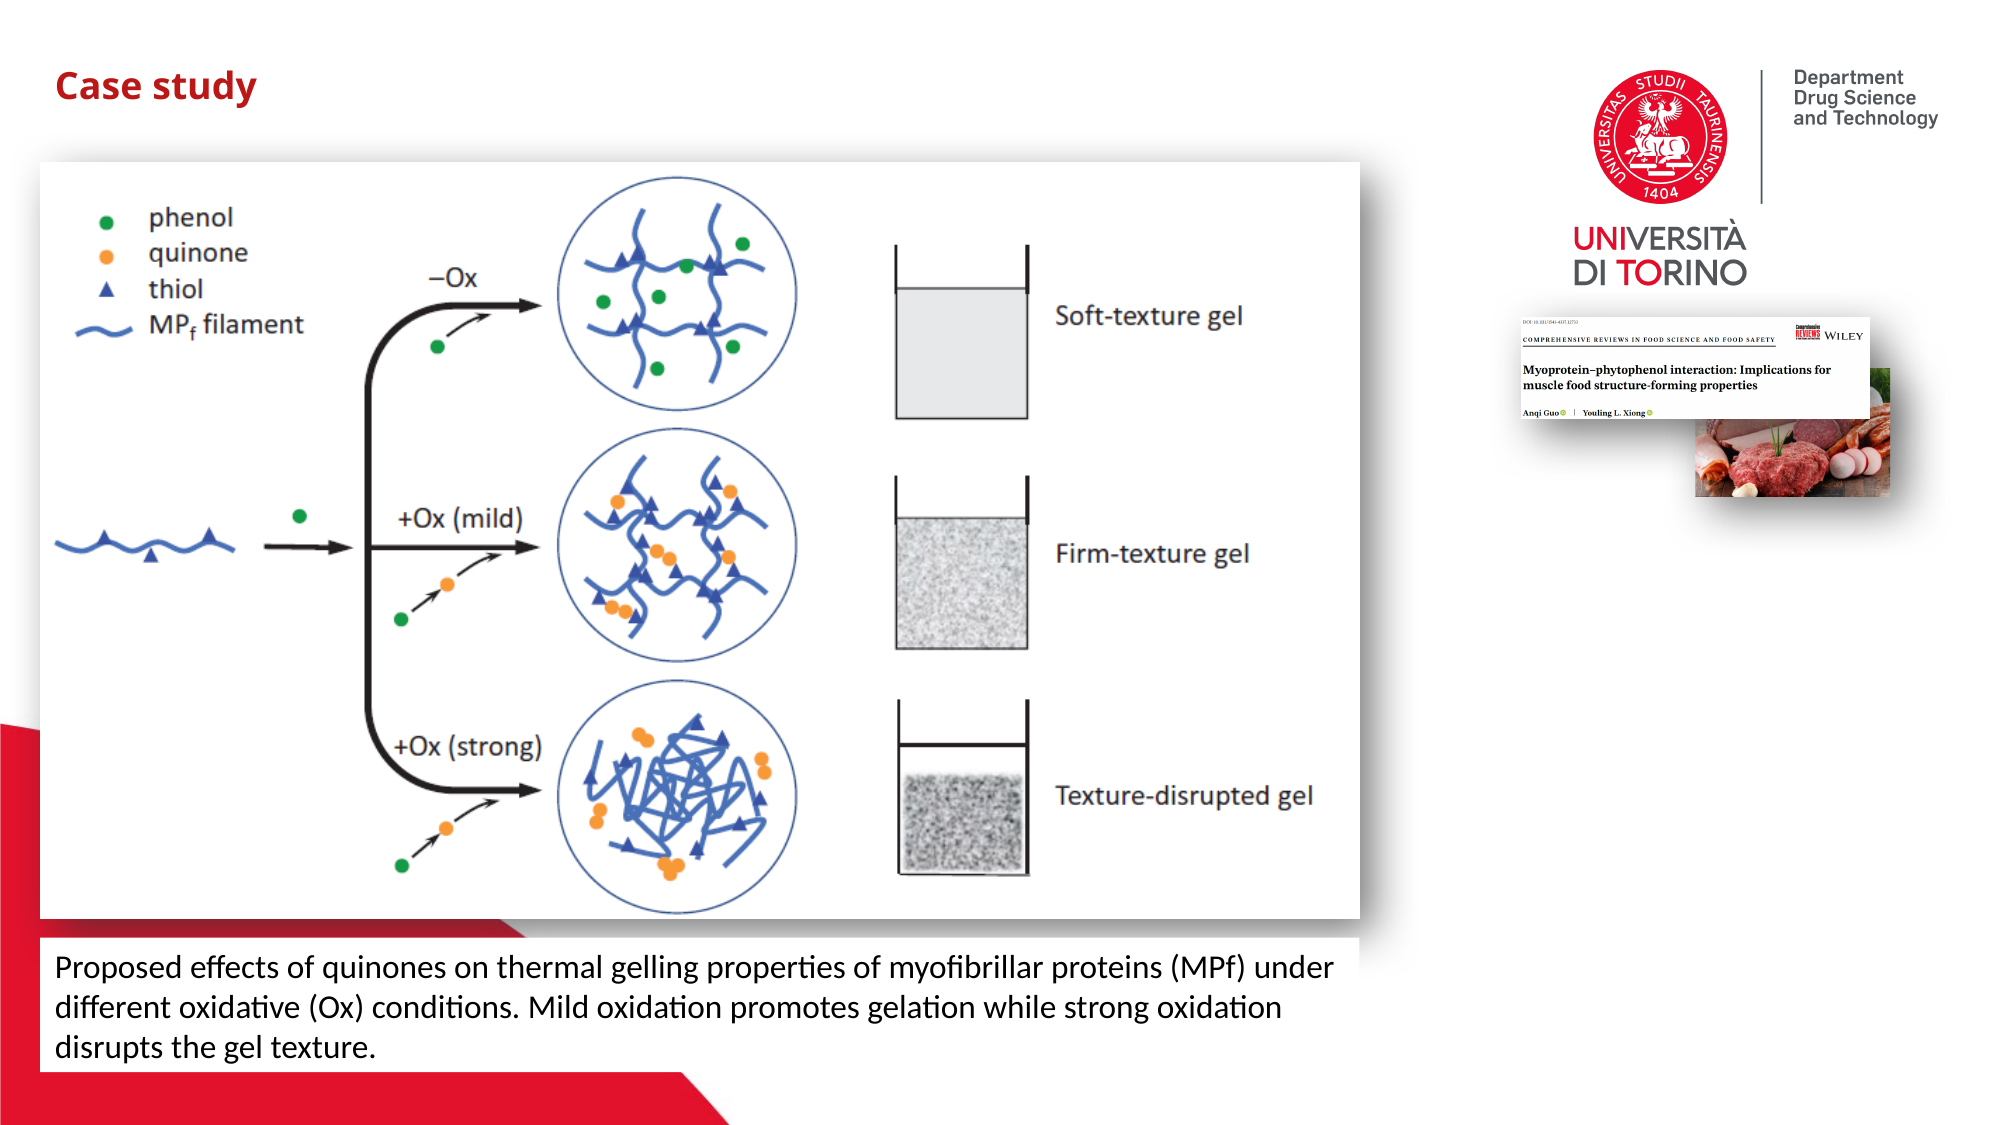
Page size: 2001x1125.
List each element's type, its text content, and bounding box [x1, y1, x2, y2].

text_box Proposed effects of quinones on thermal gelling properties of myofibrillar proteins (MPf) under different oxidative (Ox) conditions. Mild oxidation promotes gelation while strong oxidation disrupts the gel texture. [40, 937, 1360, 1073]
picture [0, 0, 2001, 1125]
text_box Case study [40, 59, 849, 116]
